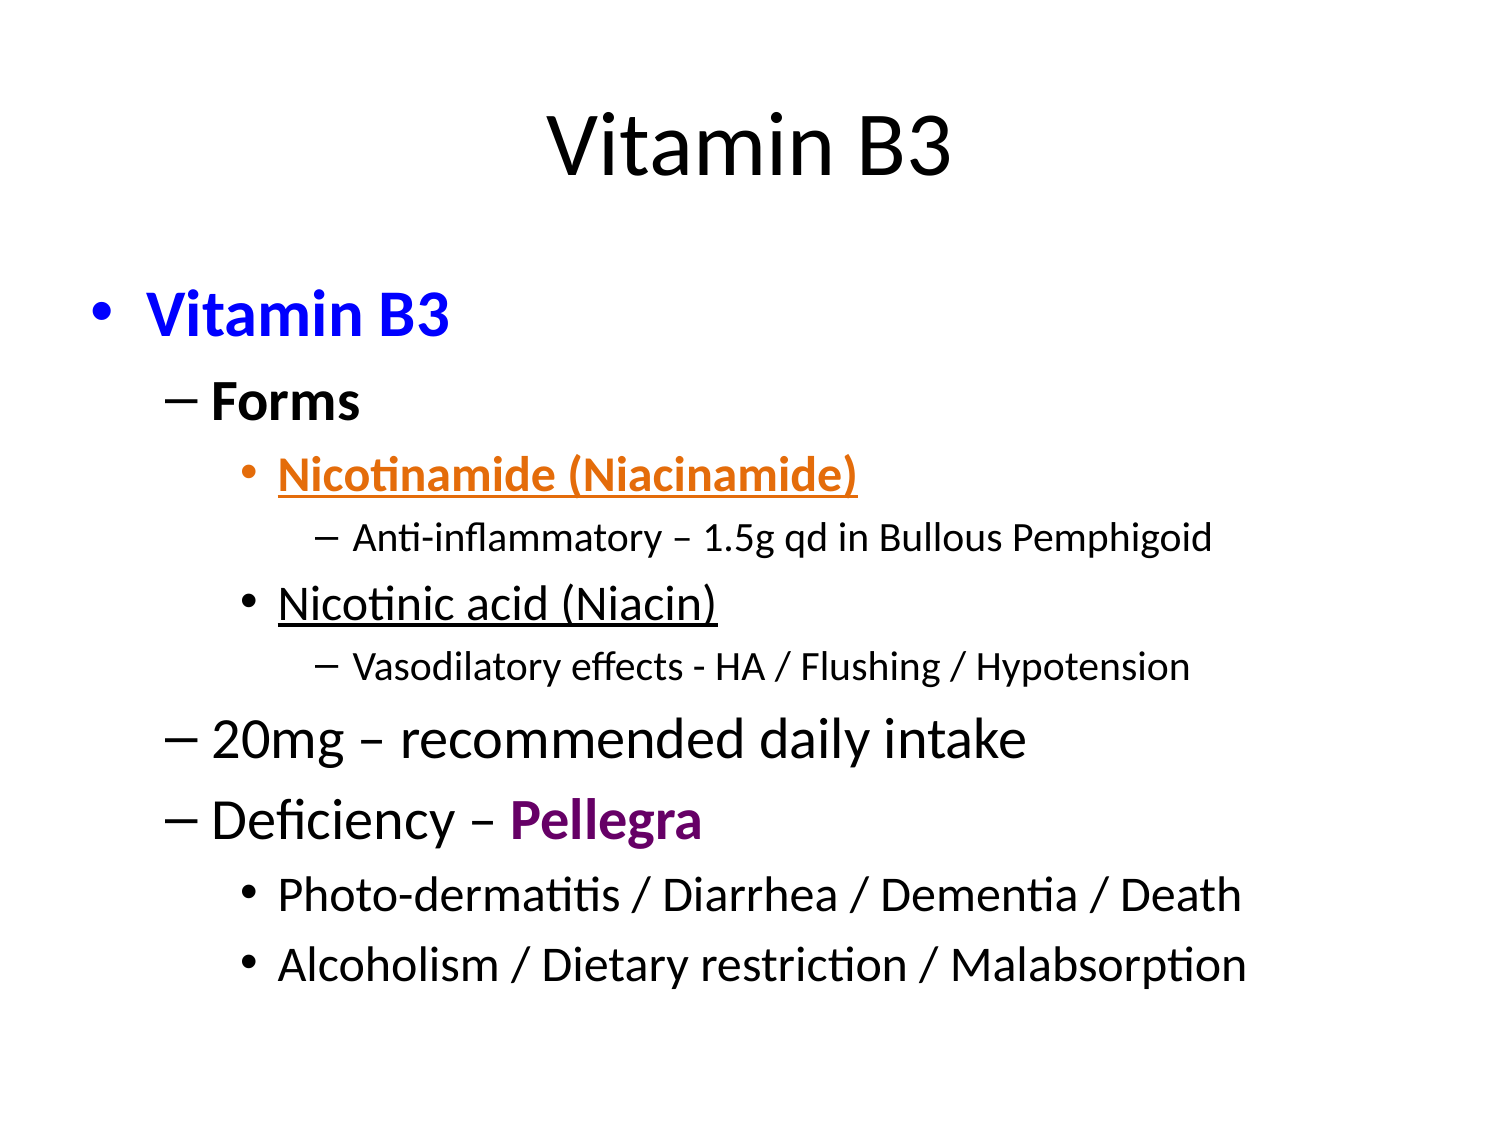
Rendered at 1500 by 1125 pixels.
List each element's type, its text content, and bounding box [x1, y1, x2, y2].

title Vitamin B3 [75, 45, 1425, 233]
list Vitamin B3 Forms Nicotinamide (Niacinamide) Anti-inflammatory – 1.5g qd in Bullous Pemphigoid Nicotinic acid (Niacin) Vasodilatory effects - HA / Flushing / Hypotension 20mg – recommended daily intake Deficiency – Pellegra Photo-dermatitis / Diarrhea / Dementia / Death Alcoholism / Dietary restriction / Malabsorption [75, 262, 1425, 1005]
